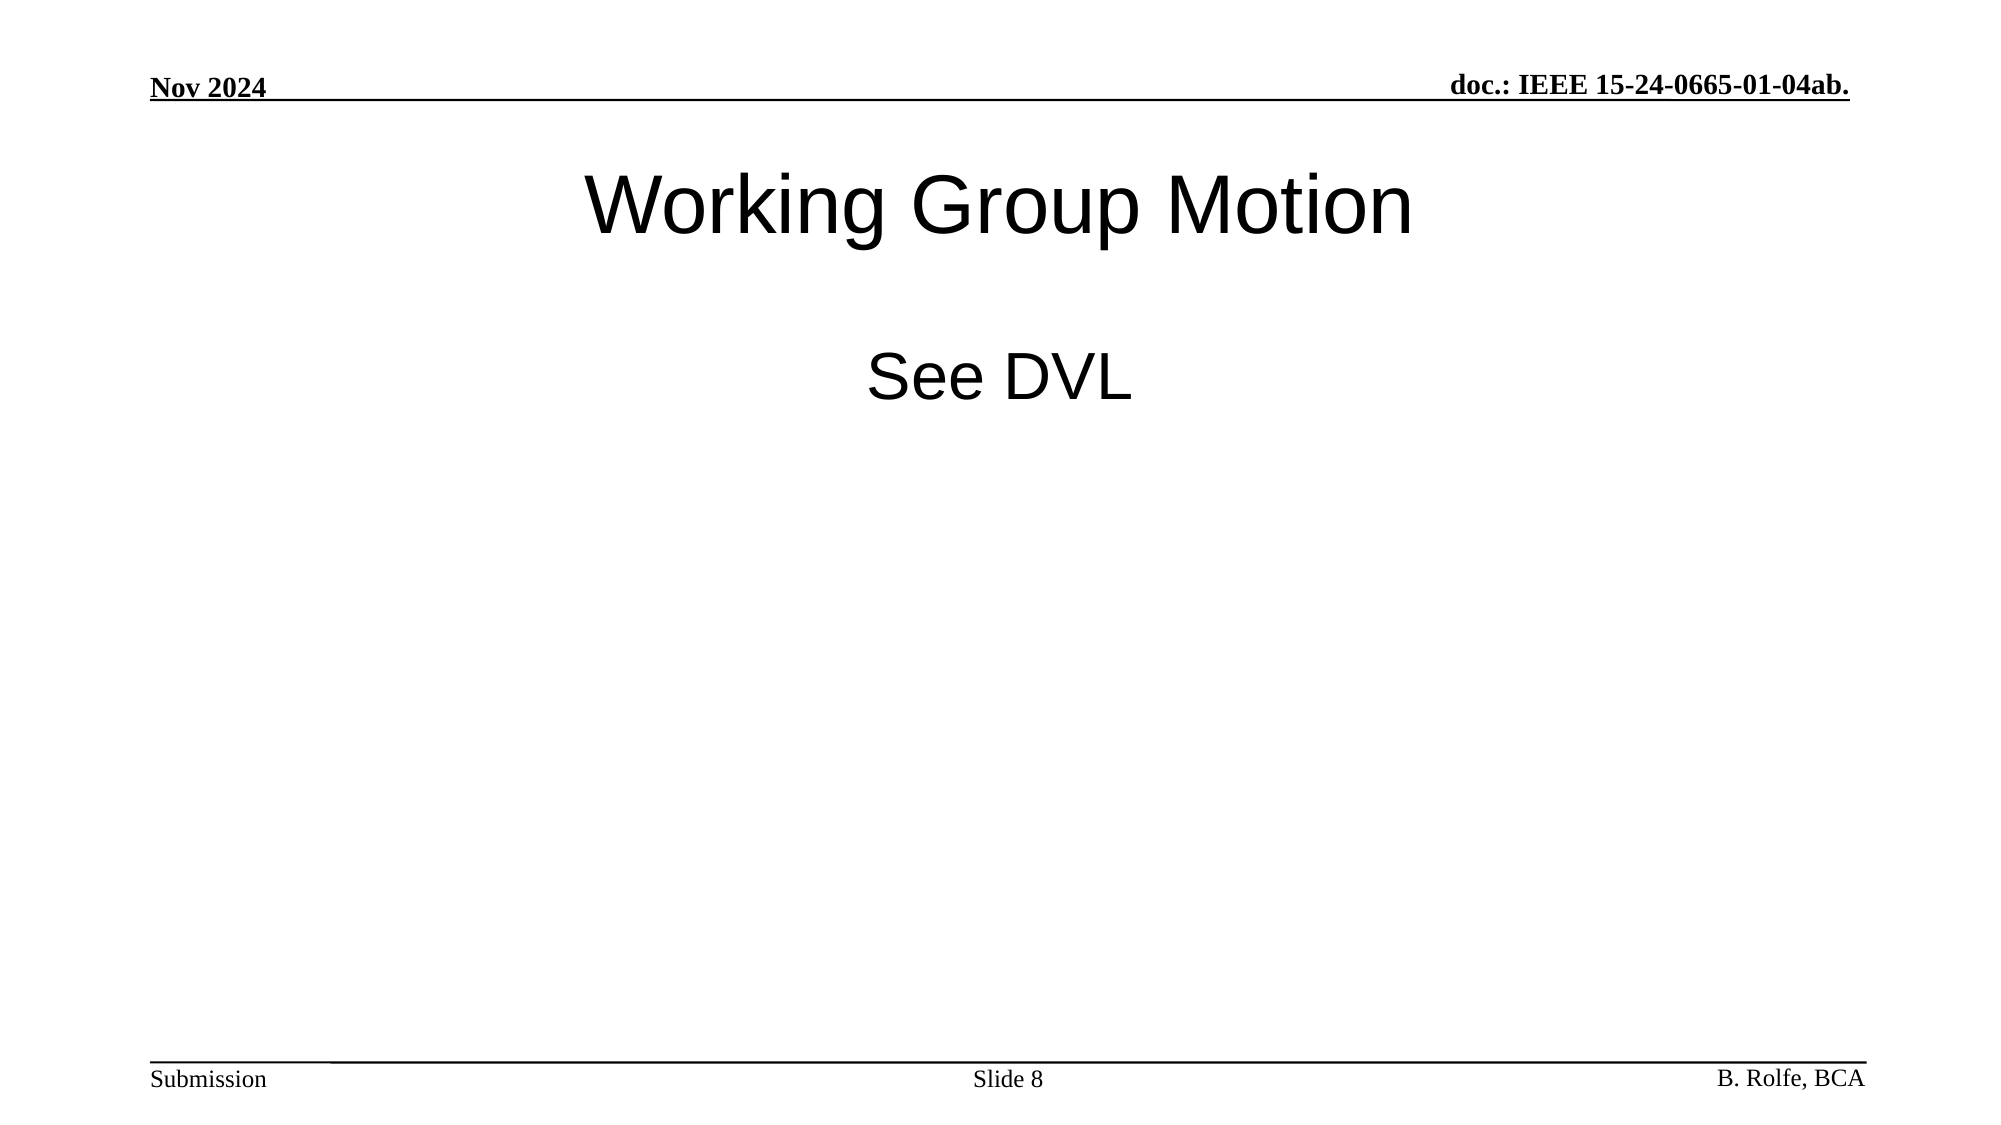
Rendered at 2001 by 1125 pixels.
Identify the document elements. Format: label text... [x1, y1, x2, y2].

title Working Group Motion [150, 112, 1850, 288]
slide_number Slide 8 [964, 1062, 1053, 1093]
list See DVL [150, 324, 1850, 1000]
